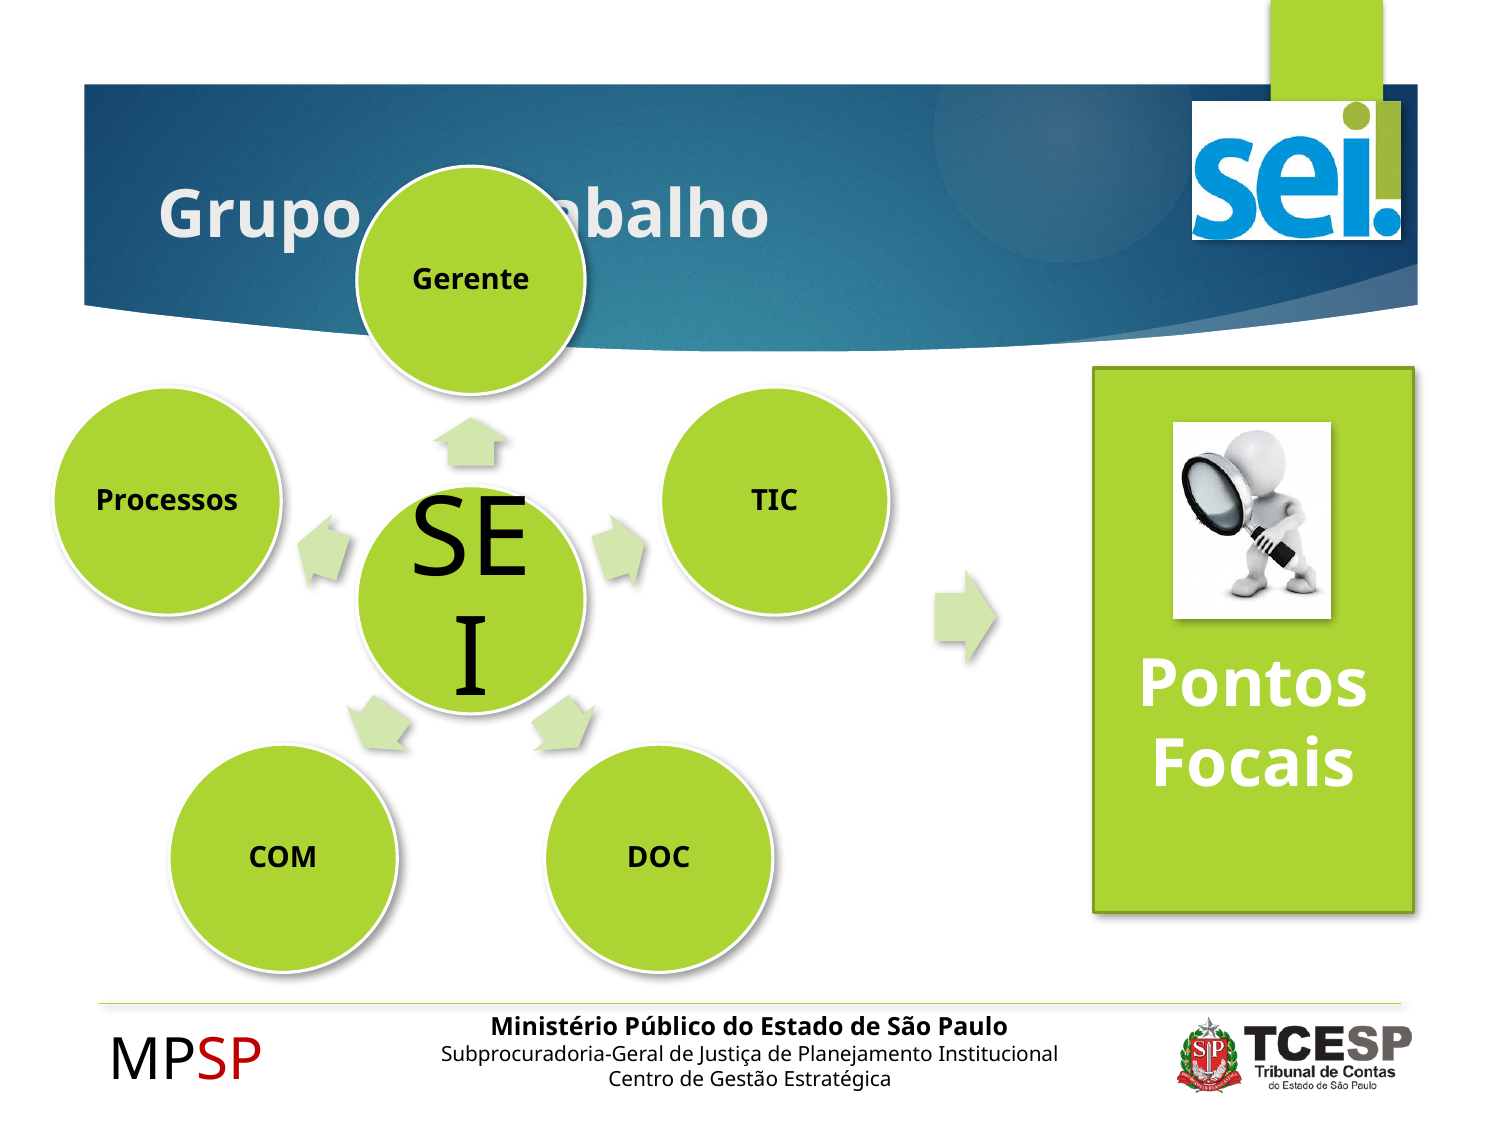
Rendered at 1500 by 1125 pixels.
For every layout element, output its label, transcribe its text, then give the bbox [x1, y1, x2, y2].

picture [1173, 422, 1331, 620]
picture [1192, 101, 1401, 241]
title Grupo de Trabalho [142, 152, 1183, 269]
text_box Pontos Focais [1092, 366, 1415, 914]
picture [1174, 1017, 1414, 1096]
text_box [976, 585, 996, 649]
text_box MPSP [94, 1013, 280, 1099]
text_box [0, 165, 972, 974]
text_box Ministério Público do Estado de São Paulo Subprocuradoria-Geral de Justiça de Planejamento Institucional Centro de Gestão Estratégica [426, 1014, 1074, 1098]
